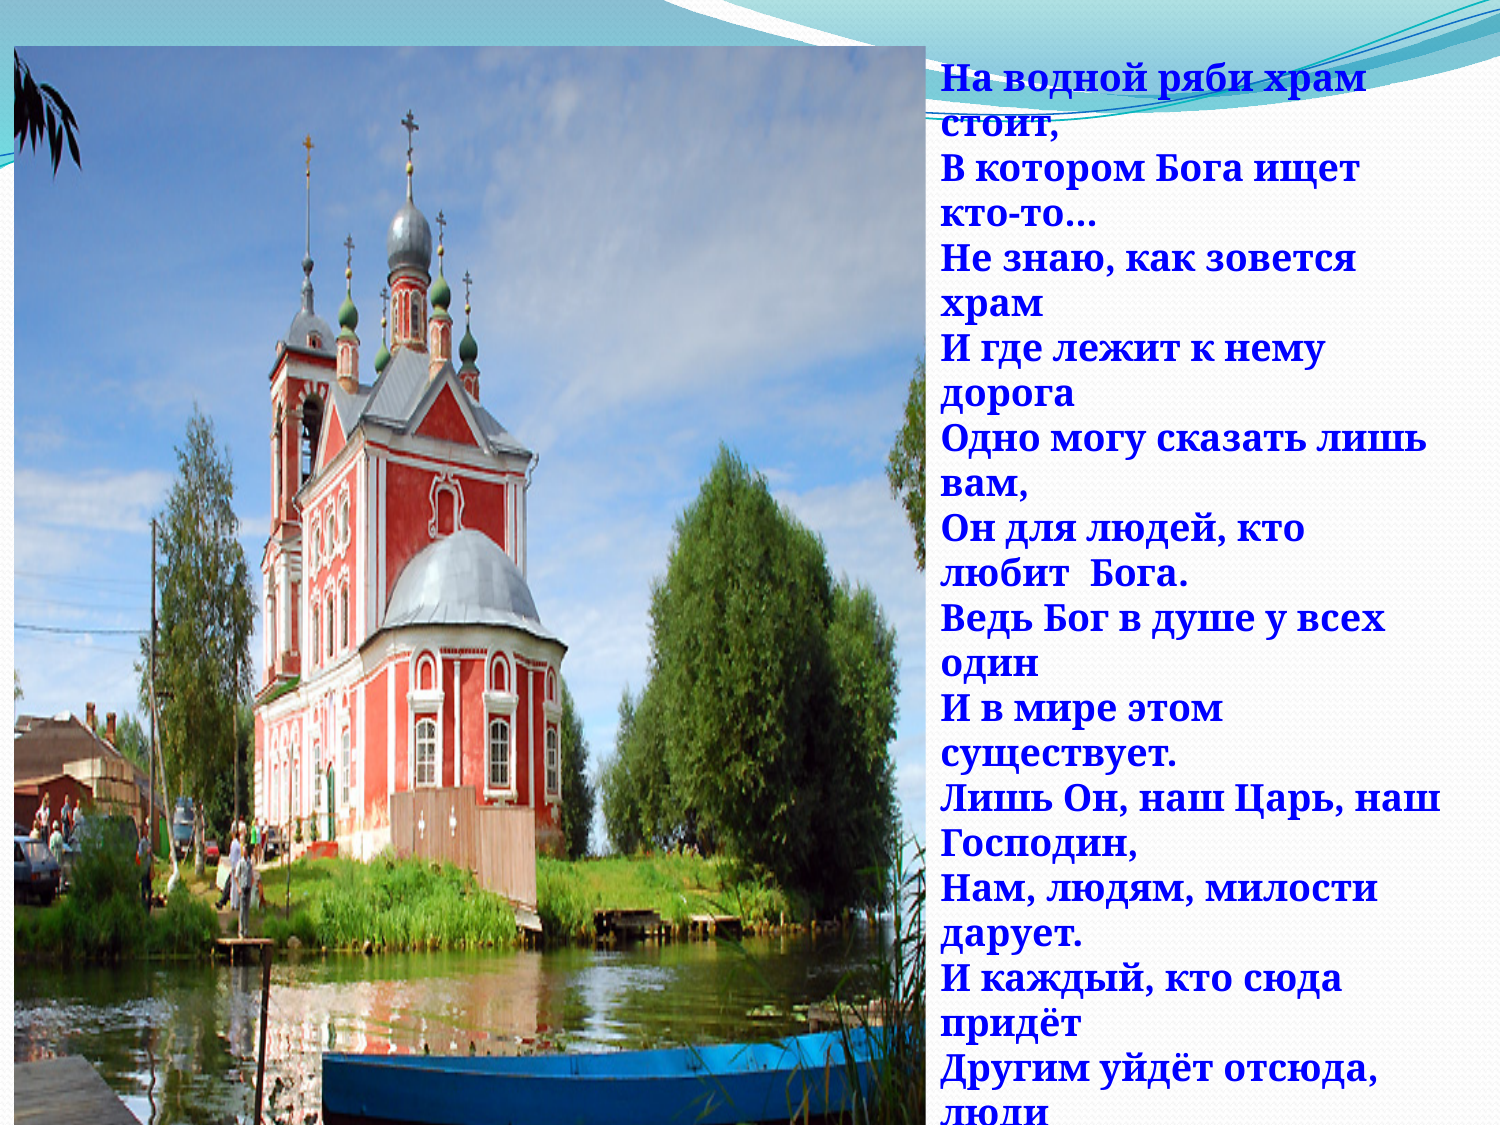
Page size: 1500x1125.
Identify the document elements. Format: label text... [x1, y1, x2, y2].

picture [13, 46, 926, 1125]
text_box На водной ряби храм стоит, В котором Бога ищет кто-то... Не знаю, как зовется храм И где лежит к нему дорога Одно могу сказать лишь вам, Он для людей, кто любит Бога. Ведь Бог в душе у всех один И в мире этом существует. Лишь Он, наш Царь, наш Господин, Нам, людям, милости дарует. И каждый, кто сюда придёт Другим уйдёт отсюда, люди Душою Бога обретёт, И с Ним идти по жизни будет [926, 46, 1465, 1125]
